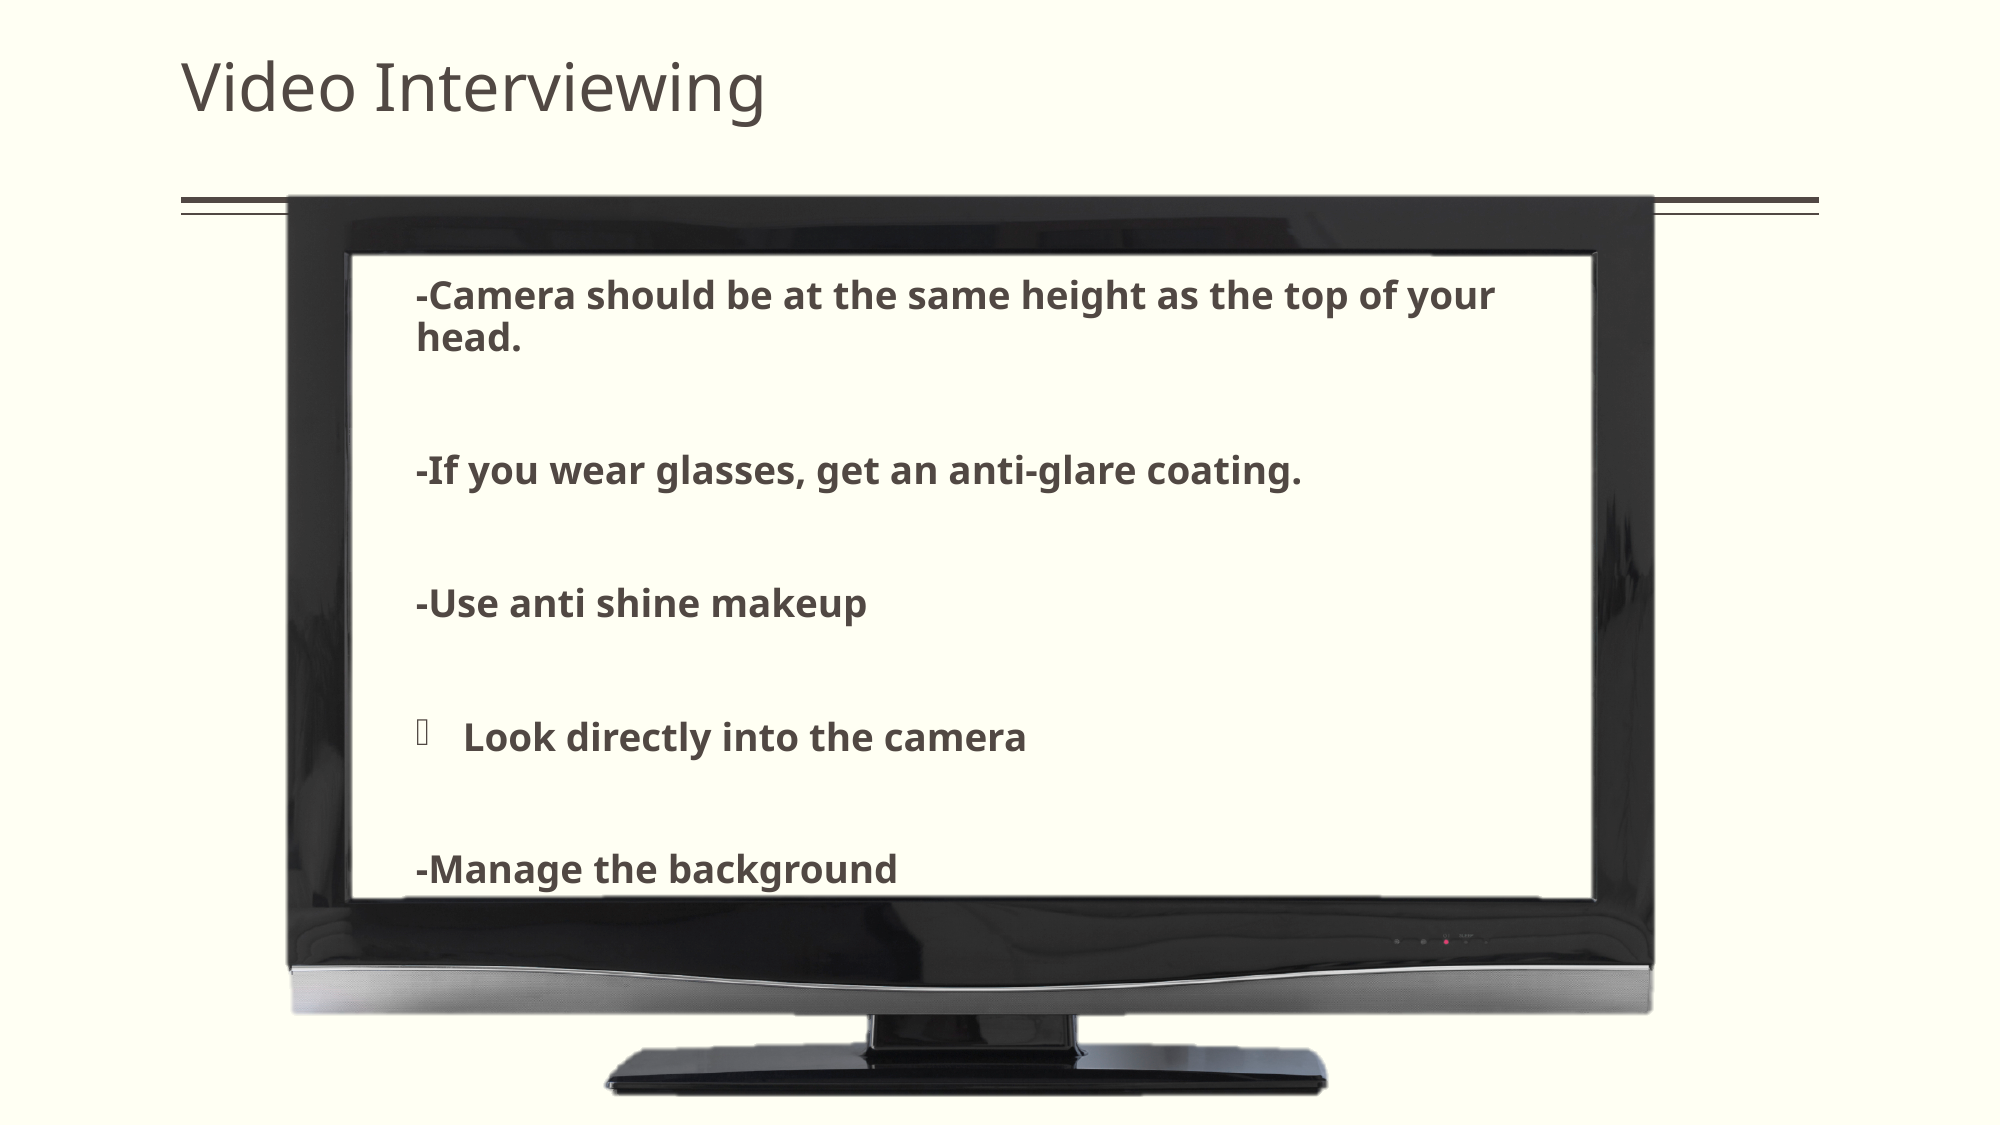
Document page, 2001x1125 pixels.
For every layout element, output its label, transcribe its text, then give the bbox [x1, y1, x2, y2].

title Video Interviewing [181, 12, 1819, 133]
picture [248, 167, 1695, 1125]
